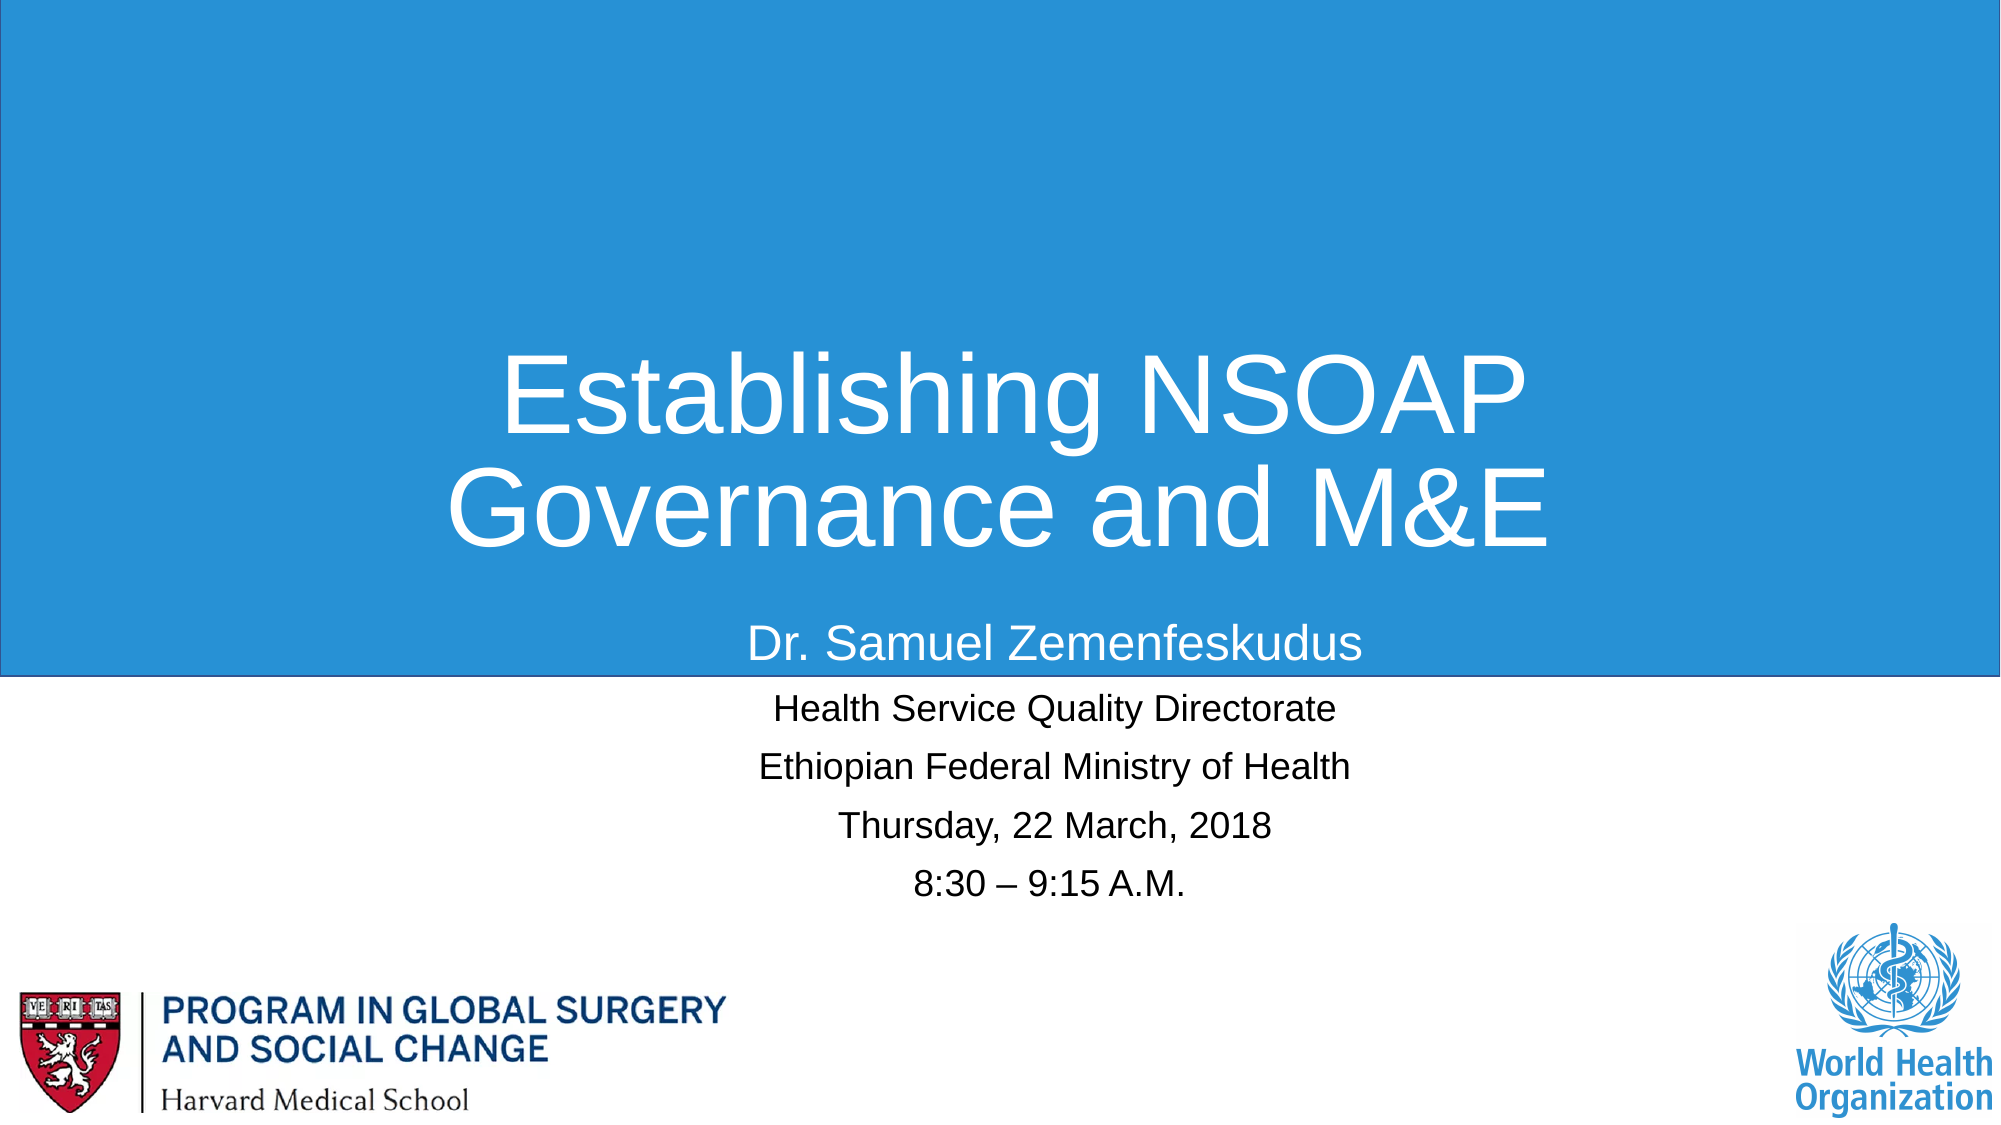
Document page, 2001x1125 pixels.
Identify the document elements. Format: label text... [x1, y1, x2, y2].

title Establishing NSOAP Governance and M&E [264, 184, 1764, 577]
picture [19, 992, 729, 1113]
subtitle Dr. Samuel Zemenfeskudus Health Service Quality Directorate Ethiopian Federal Ministry of Health Thursday, 22 March, 2018 8:30 – 9:15 A.M. [225, 612, 1885, 1045]
picture [1796, 923, 1992, 1118]
